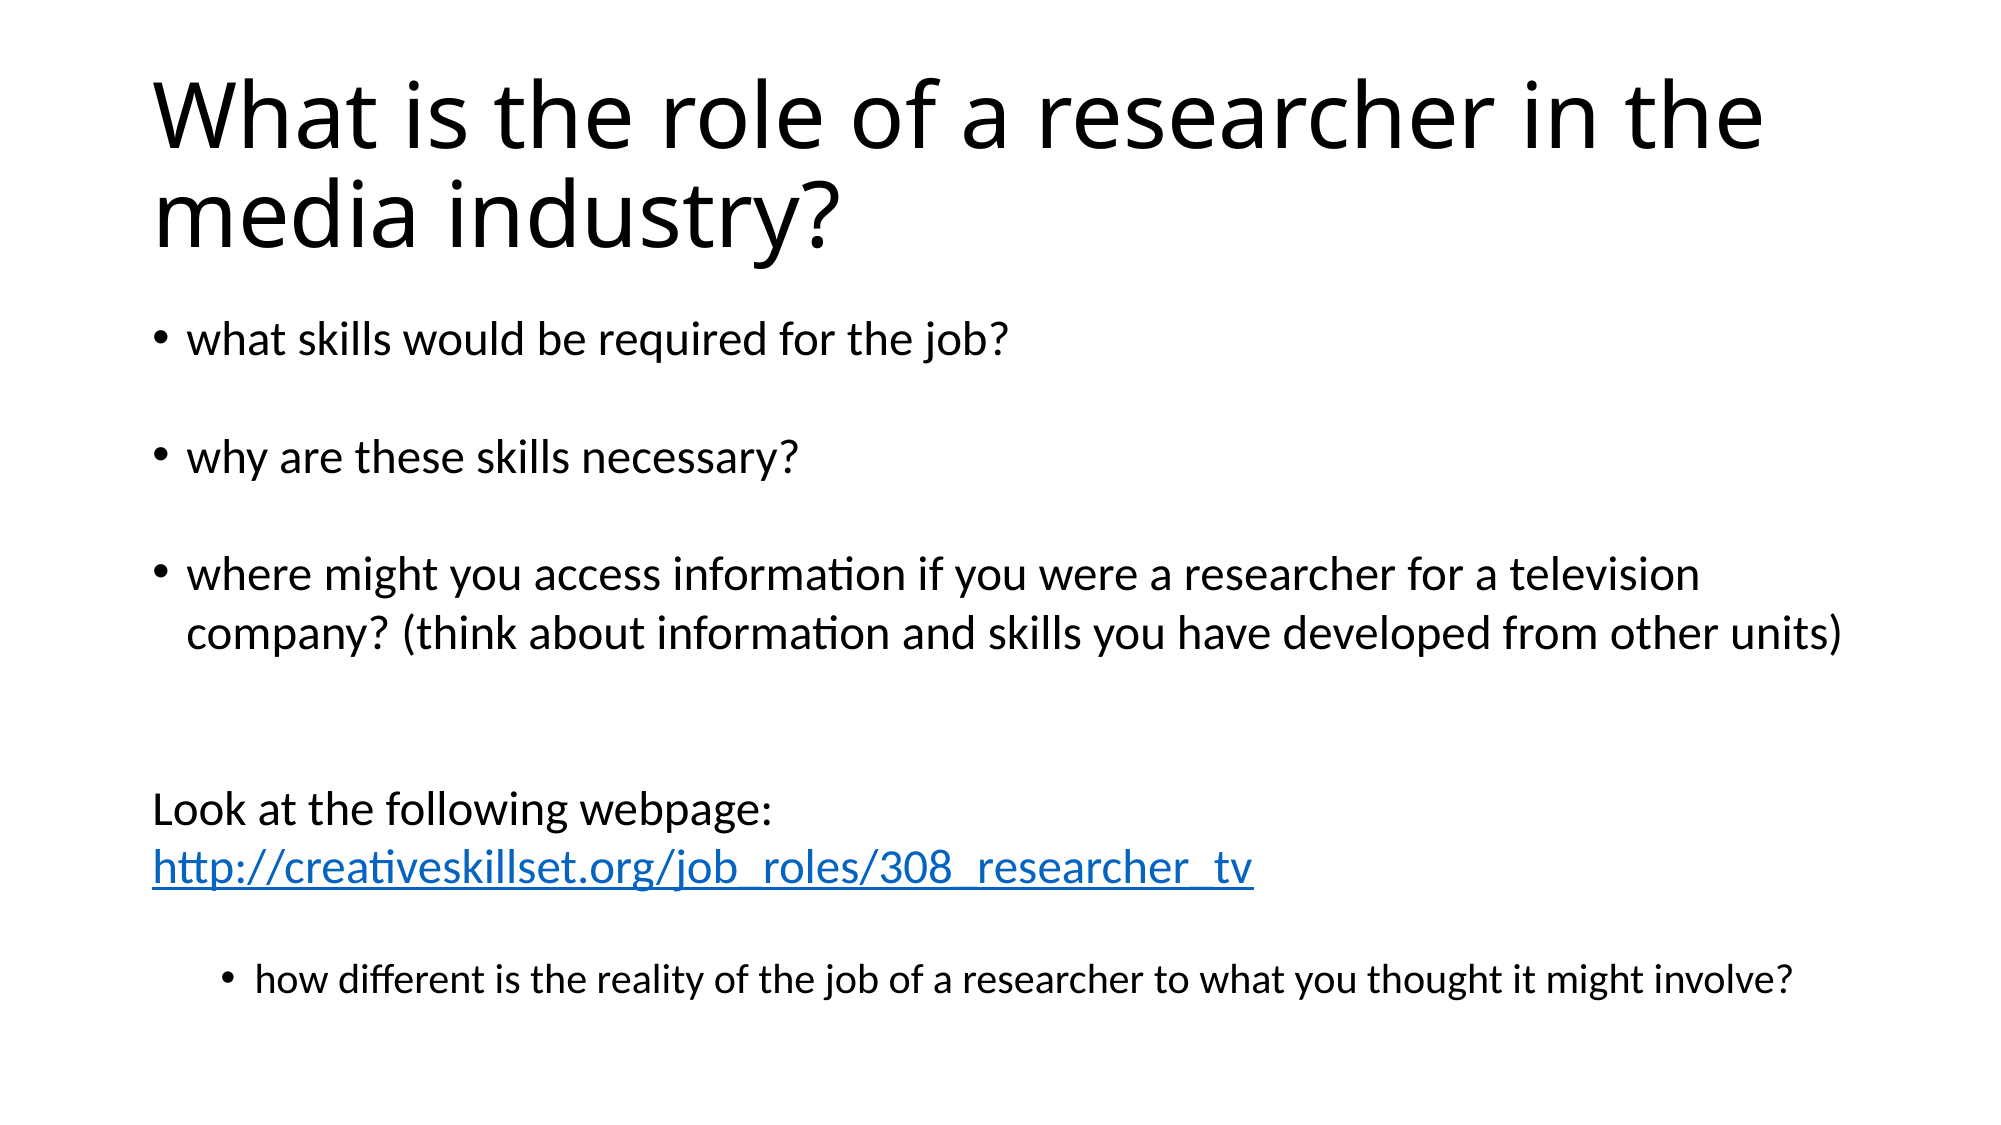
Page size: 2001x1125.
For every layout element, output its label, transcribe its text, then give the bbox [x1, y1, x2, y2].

title What is the role of a researcher in the media industry? [137, 59, 1863, 278]
list what skills would be required for the job? why are these skills necessary? where might you access information if you were a researcher for a television company? (think about information and skills you have developed from other units) Look at the following webpage: http://creativeskillset.org/job_roles/308_researcher_tv how different is the reality of the job of a researcher to what you thought it might involve? [137, 299, 1863, 1070]
